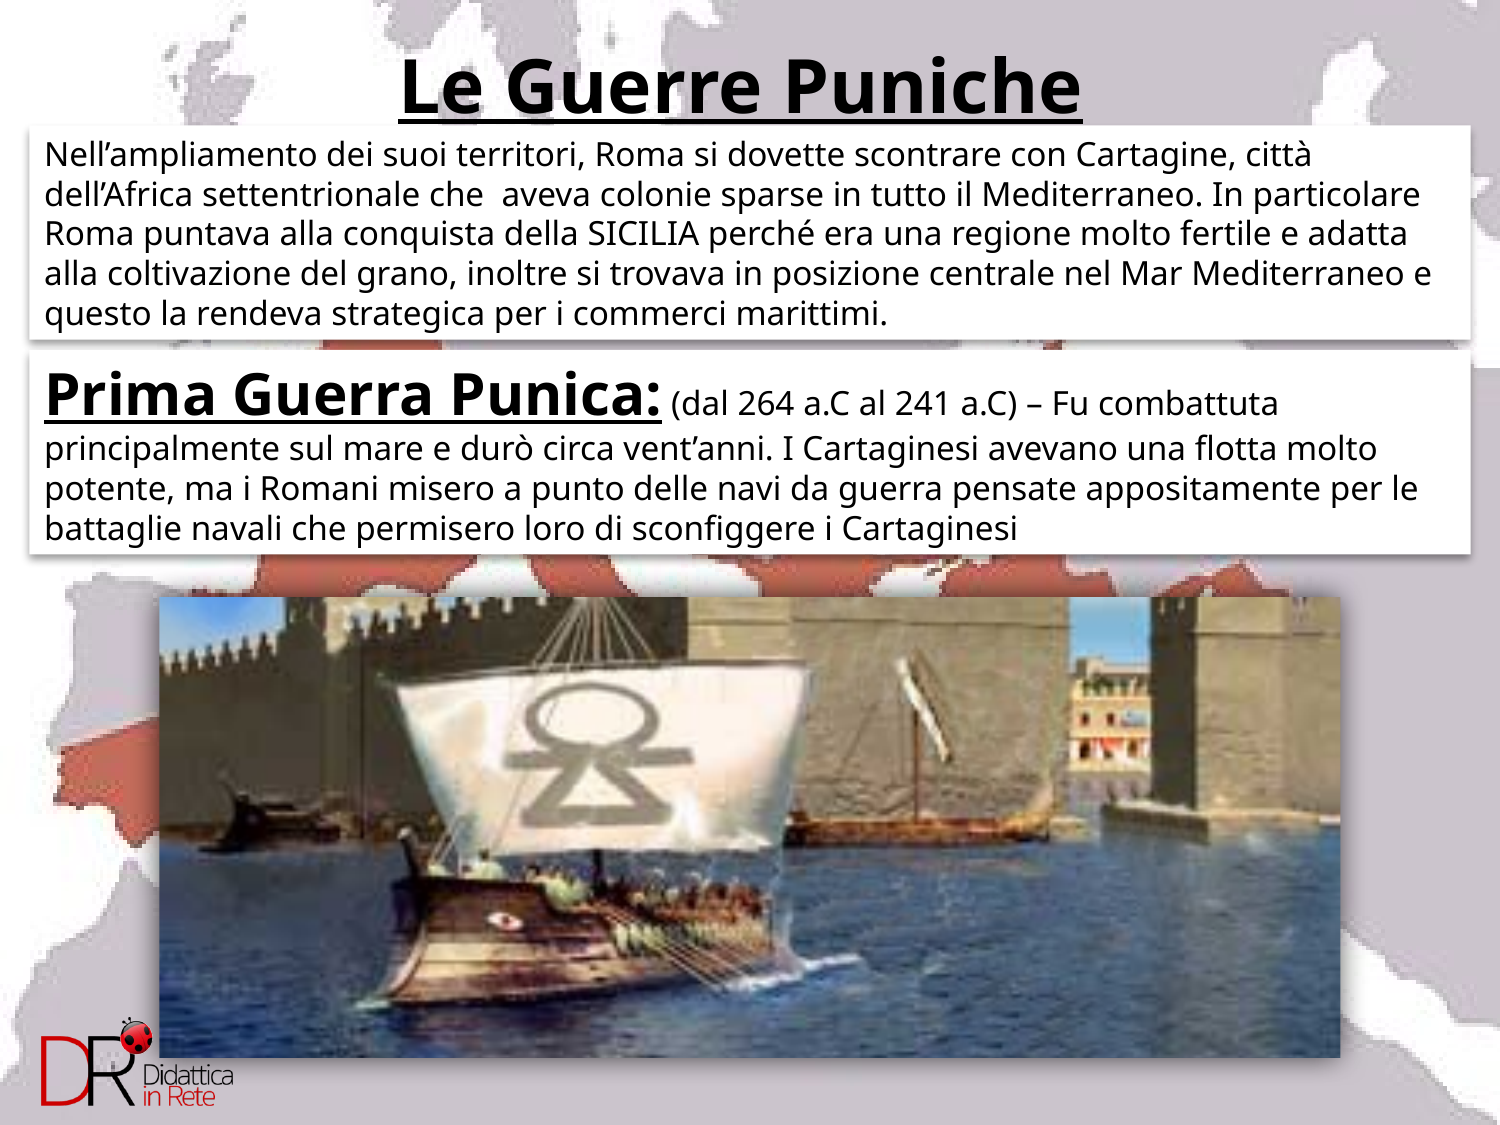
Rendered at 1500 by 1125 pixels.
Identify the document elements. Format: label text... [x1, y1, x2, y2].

text_box Prima Guerra Punica: (dal 264 a.C al 241 a.C) – Fu combattuta principalmente sul mare e durò circa vent’anni. I Cartaginesi avevano una flotta molto potente, ma i Romani misero a punto delle navi da guerra pensate appositamente per le battaglie navali che permisero loro di sconfiggere i Cartaginesi [29, 349, 1471, 555]
text_box Le Guerre Puniche [383, 30, 1098, 125]
text_box Nell’ampliamento dei suoi territori, Roma si dovette scontrare con Cartagine, città dell’Africa settentrionale che aveva colonie sparse in tutto il Mediterraneo. In particolare Roma puntava alla conquista della SICILIA perché era una regione molto fertile e adatta alla coltivazione del grano, inoltre si trovava in posizione centrale nel Mar Mediterraneo e questo la rendeva strategica per i commerci marittimi. [29, 125, 1471, 340]
picture [0, 0, 1500, 1125]
